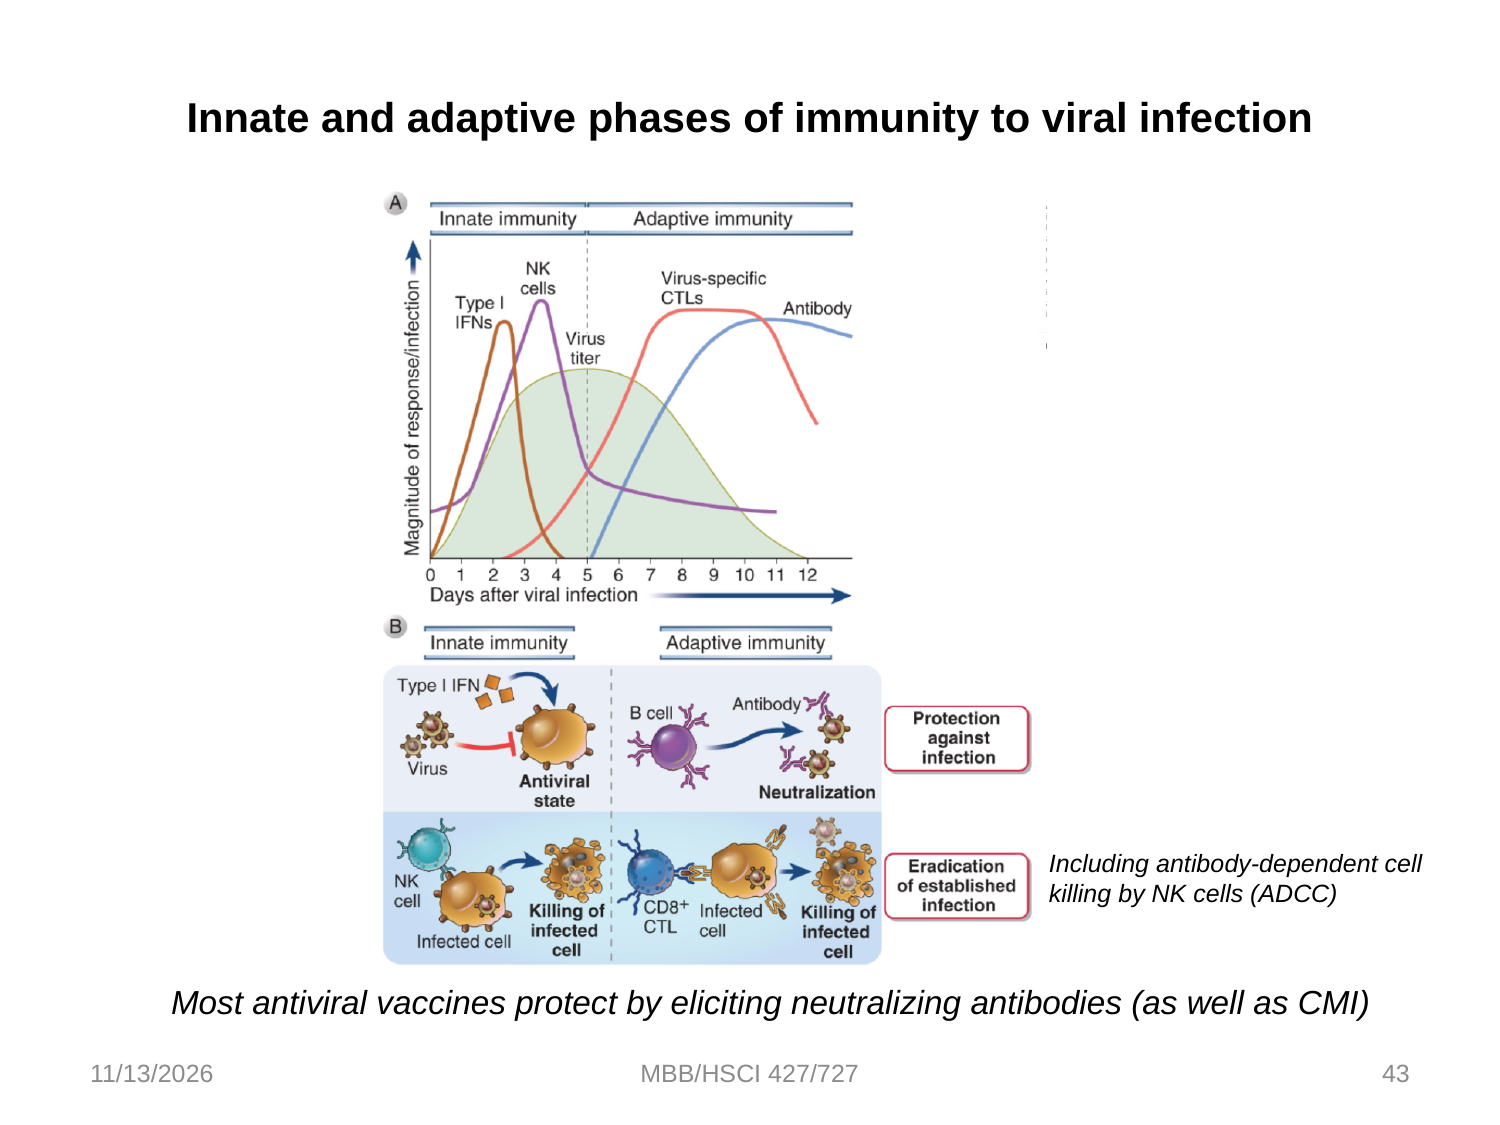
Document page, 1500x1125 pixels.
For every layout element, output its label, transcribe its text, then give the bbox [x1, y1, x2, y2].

picture [379, 179, 1047, 972]
text_box Including antibody-dependent cell killing by NK cells (ADCC) [1052, 840, 1466, 916]
footer MBB/HSCI 427/727 [512, 1042, 988, 1103]
text_box Most antiviral vaccines protect by eliciting neutralizing antibodies (as well as CMI) [156, 973, 1388, 1029]
title Innate and adaptive phases of immunity to viral infection [75, 22, 1425, 210]
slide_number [75, 1042, 425, 1103]
slide_number 43 [1074, 1042, 1425, 1103]
